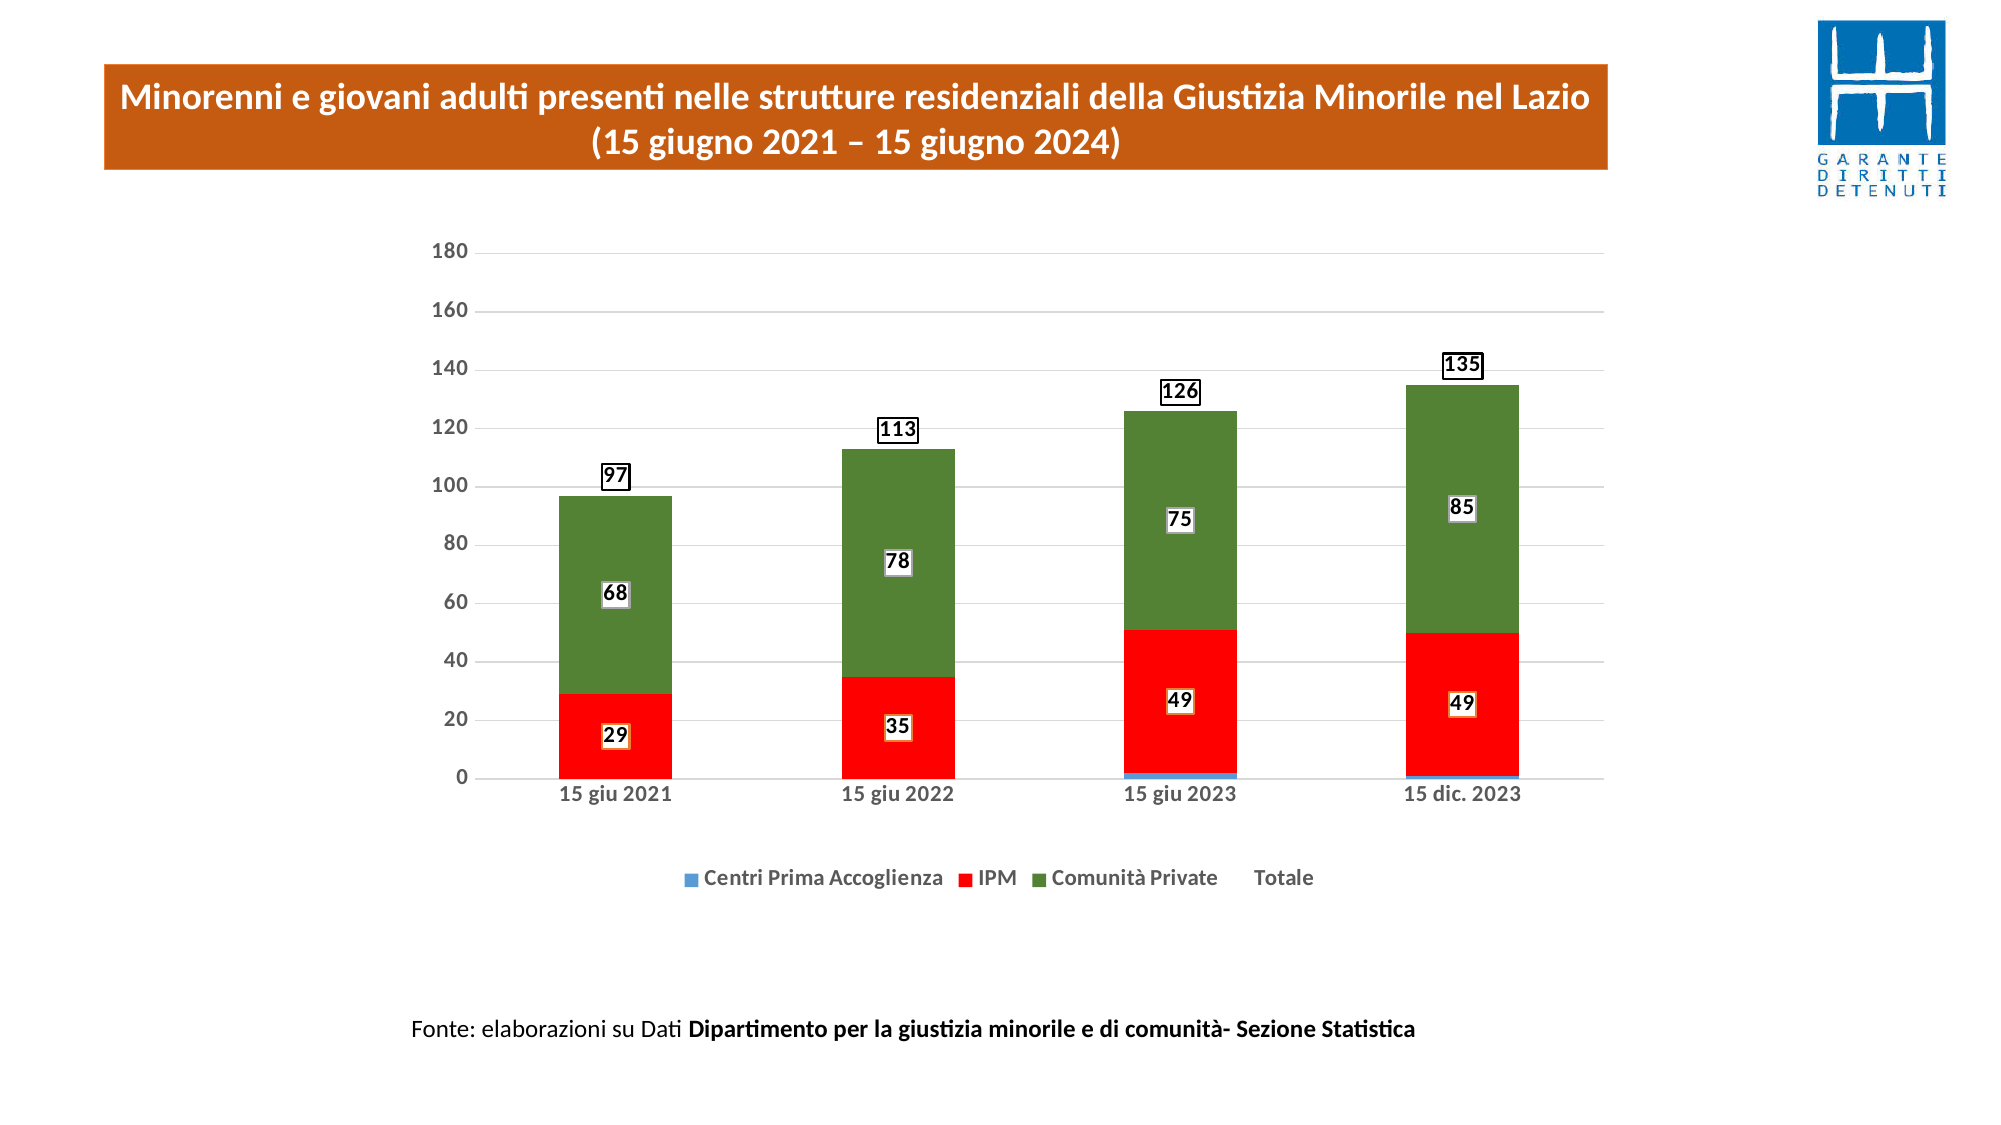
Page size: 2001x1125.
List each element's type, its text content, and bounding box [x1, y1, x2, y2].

text_box Fonte: elaborazioni su Dati Dipartimento per la giustizia minorile e di comunità- Sezione Statistica [396, 1005, 1538, 1051]
text_box Minorenni e giovani adulti presenti nelle strutture residenziali della Giustizia Minorile nel Lazio (15 giugno 2021 – 15 giugno 2024) [104, 64, 1608, 170]
chart [377, 226, 1623, 899]
picture [1810, 16, 1951, 202]
